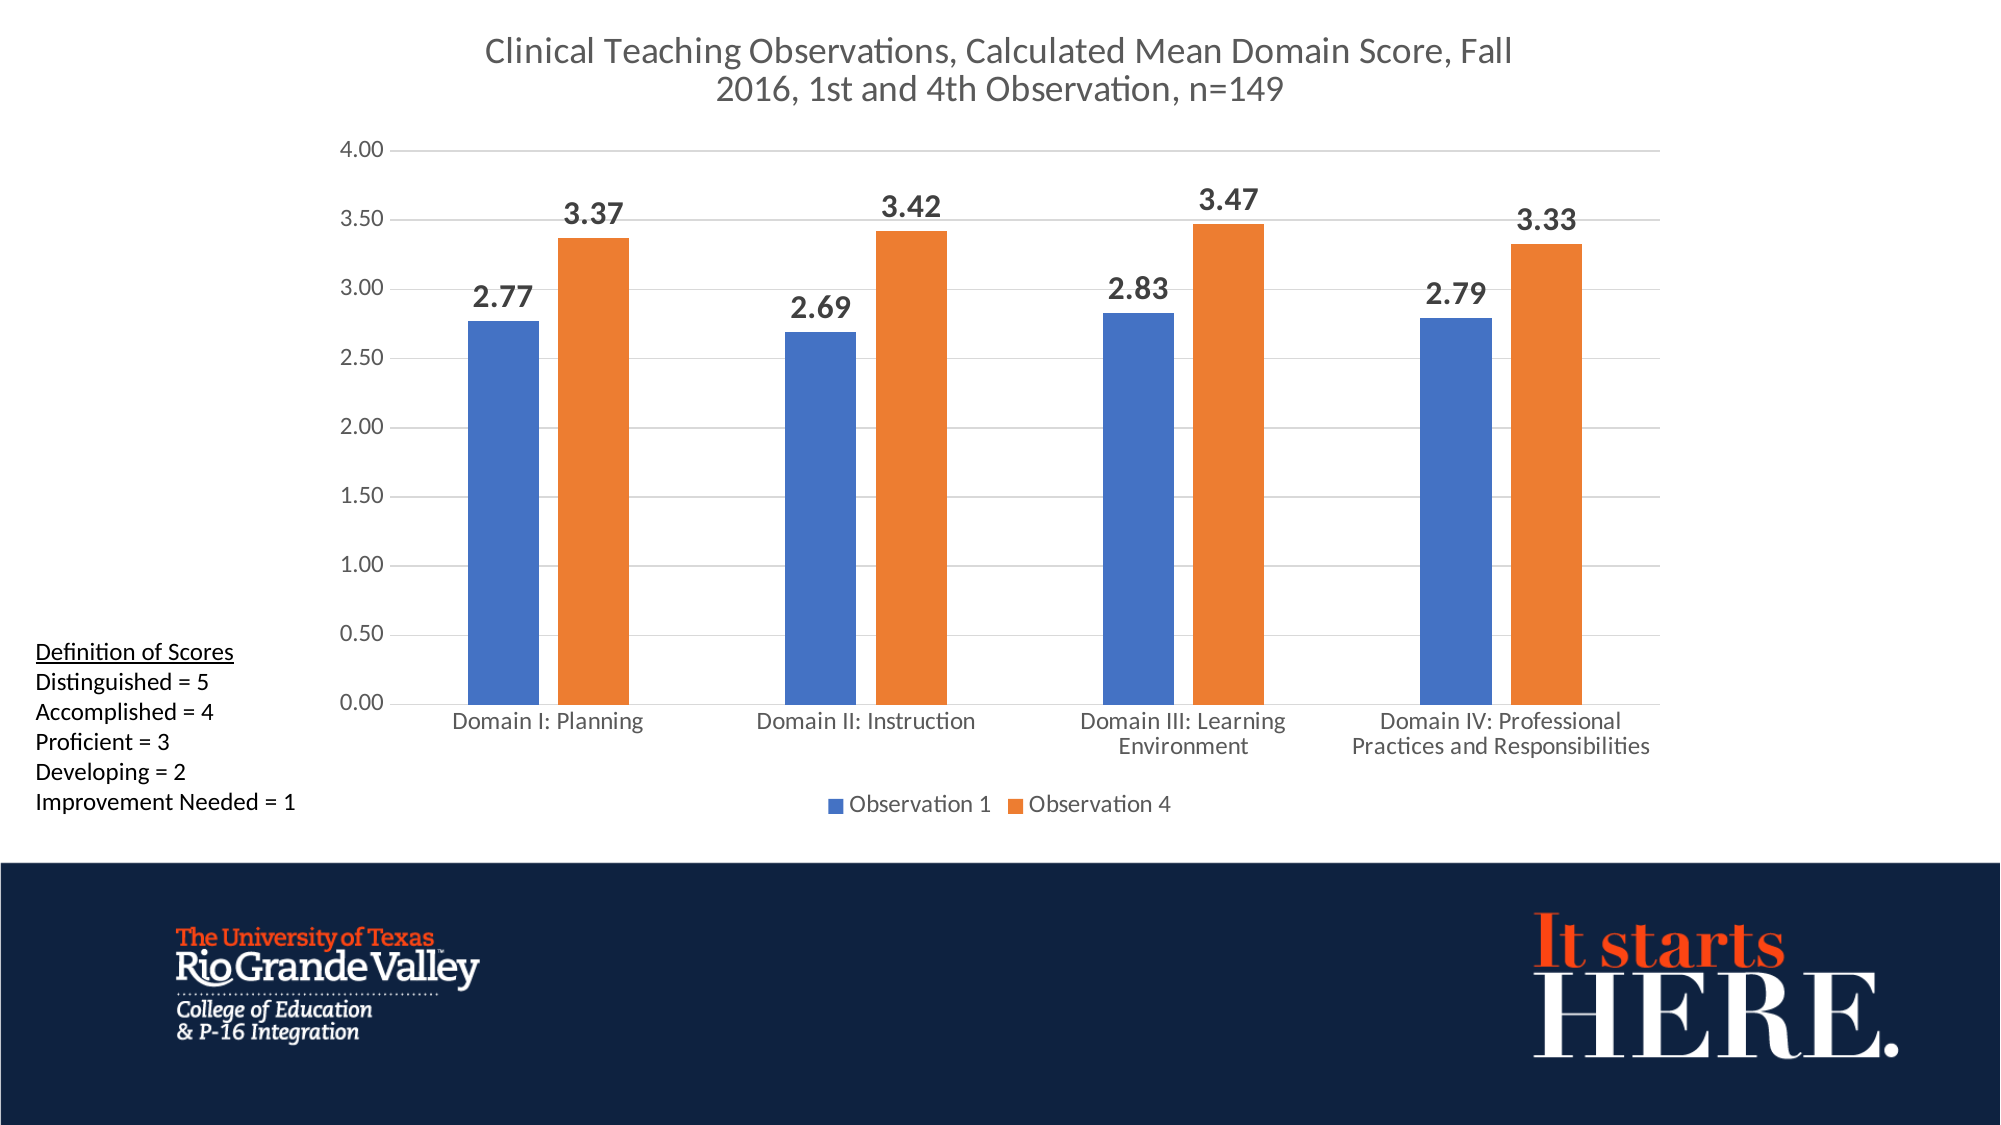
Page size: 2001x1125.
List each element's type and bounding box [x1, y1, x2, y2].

chart [312, 0, 1688, 825]
picture [0, 0, 2000, 1125]
